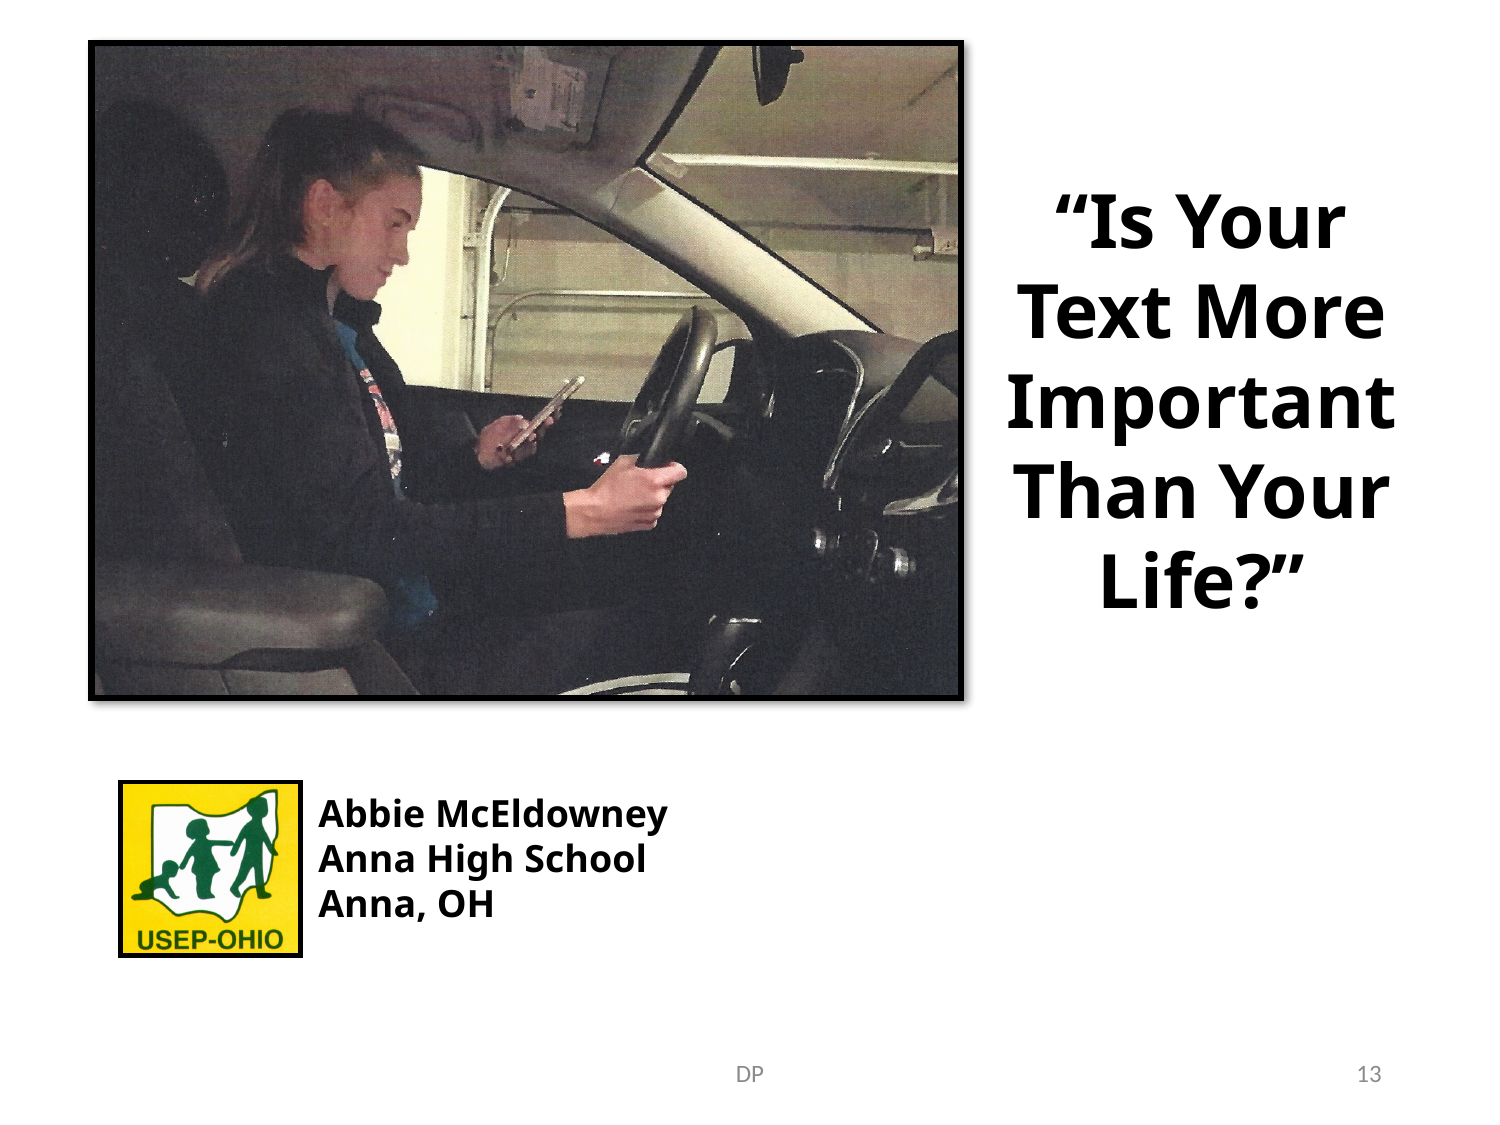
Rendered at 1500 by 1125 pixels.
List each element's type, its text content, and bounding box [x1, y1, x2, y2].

footer DP [496, 1042, 1004, 1103]
slide_number 13 [1059, 1042, 1397, 1103]
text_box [121, 782, 696, 955]
picture [94, 46, 958, 695]
text_box “Is Your Text More Important Than Your Life?” [980, 166, 1423, 632]
